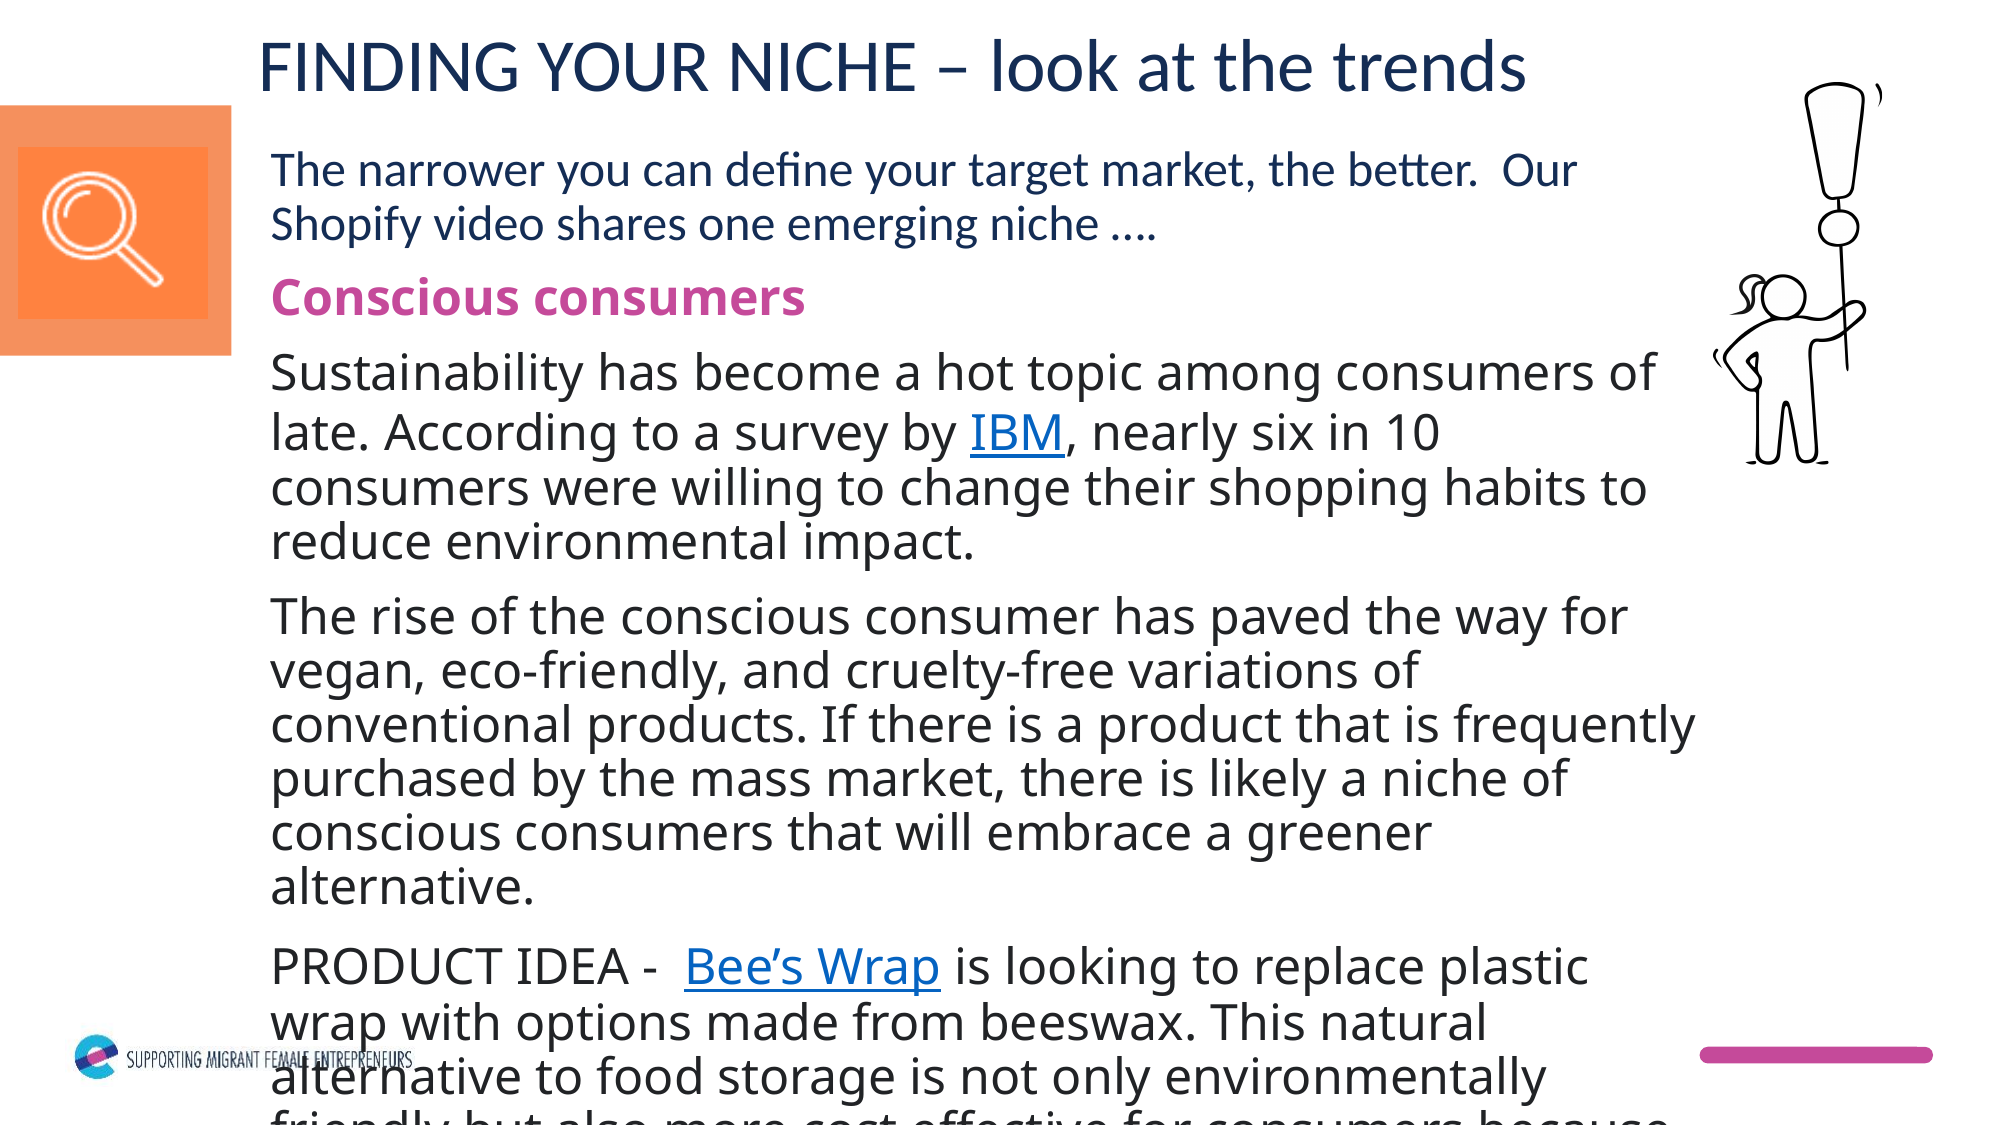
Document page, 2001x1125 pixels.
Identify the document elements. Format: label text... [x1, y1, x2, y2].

picture [126, 1046, 436, 1071]
picture [65, 1007, 118, 1087]
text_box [1695, 30, 1925, 505]
picture [18, 147, 208, 319]
list FINDING YOUR NICHE – look at the trends [243, 29, 1826, 144]
text_box The narrower you can define your target market, the better. Our Shopify video shares one emerging niche …. Conscious consumers Sustainability has become a hot topic among consumers of late. According to a survey by IBM, nearly six in 10 consumers were willing to change their shopping habits to reduce environmental impact. The rise of the conscious consumer has paved the way for vegan, eco-friendly, and cruelty-free variations of conventional products. If there is a product that is frequently purchased by the mass market, there is likely a niche of conscious consumers that will embrace a greener alternative. PRODUCT IDEA - Bee’s Wrap is looking to replace plastic wrap with options made from beeswax. This natural alternative to food storage is not only environmentally friendly but also more cost effective for consumers because it’s reusable.. READ MORE [255, 135, 1715, 669]
